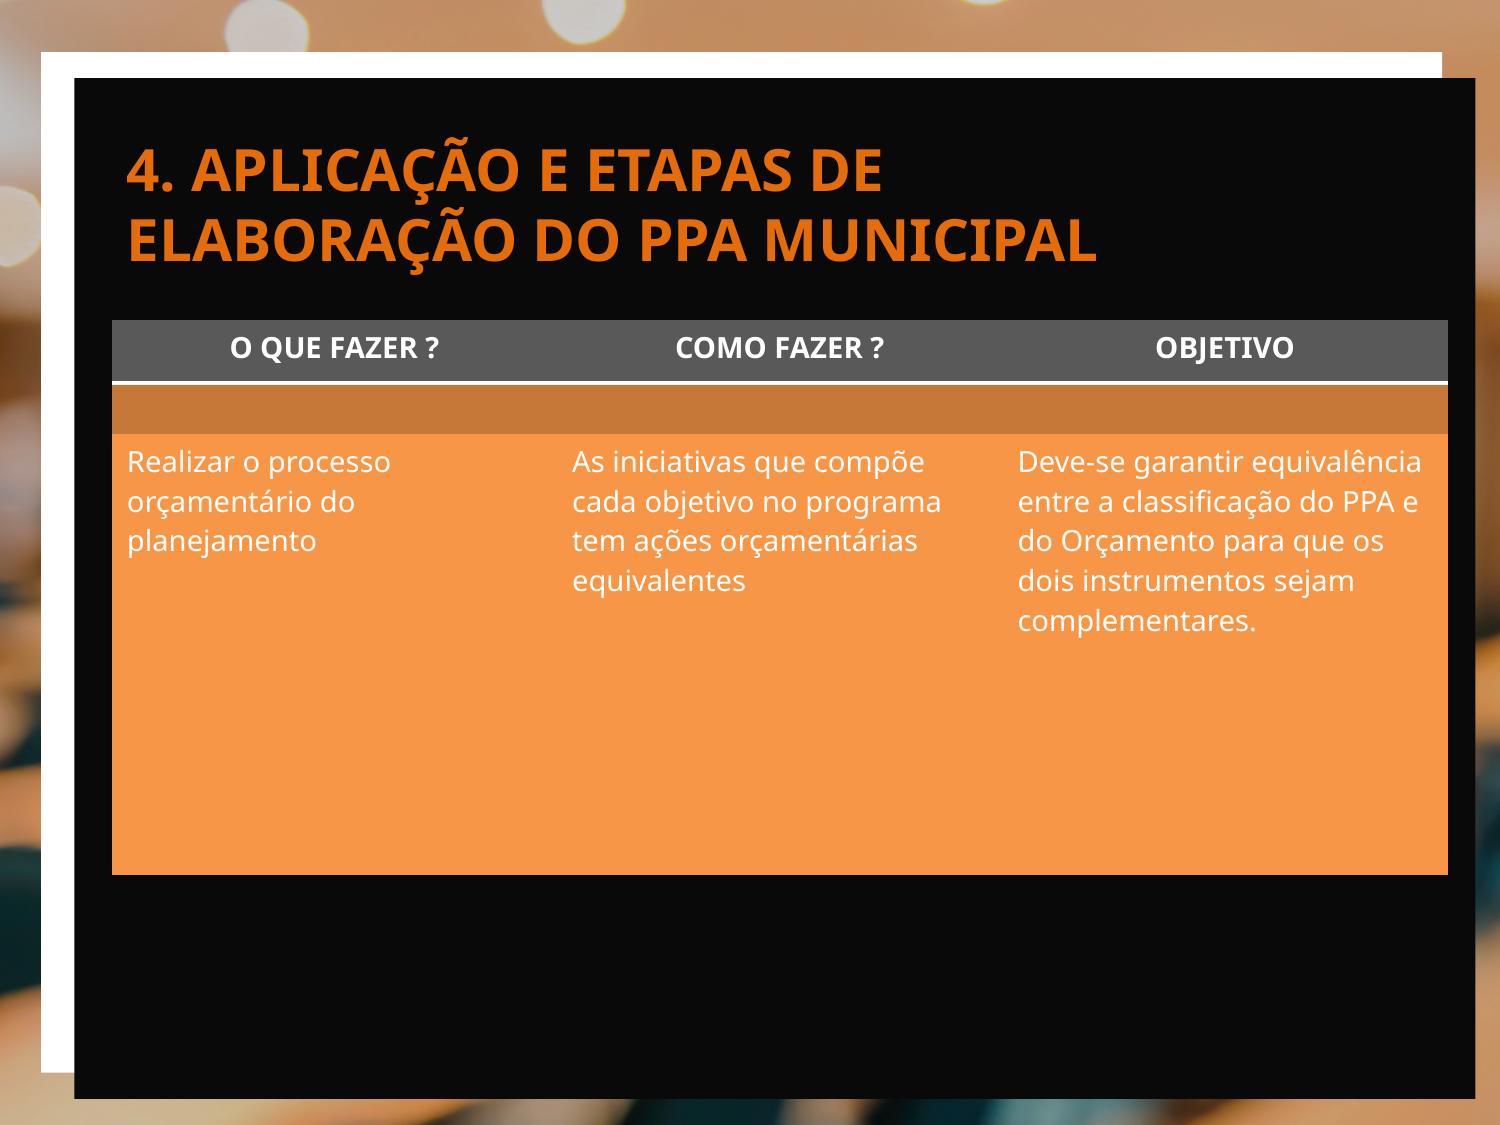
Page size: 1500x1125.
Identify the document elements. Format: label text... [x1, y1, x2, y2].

table_cell Deve-se garantir equivalência entre a classificação do PPA e do Orçamento para que os dois instrumentos sejam complementares. [1002, 434, 1448, 875]
picture [0, 0, 1500, 1125]
text_box 4. APLICAÇÃO E ETAPAS DE ELABORAÇÃO DO PPA MUNICIPAL [111, 126, 1279, 281]
table_cell As iniciativas que compõe cada objetivo no programa tem ações orçamentárias equivalentes [557, 434, 1002, 875]
table_header COMO FAZER ? [557, 320, 1002, 381]
table_cell [1002, 385, 1448, 434]
table_cell [112, 385, 557, 434]
table_cell [557, 385, 1002, 434]
table_header OBJETIVO [1002, 320, 1448, 381]
table_header O QUE FAZER ? [112, 320, 557, 381]
table_cell Realizar o processo orçamentário do planejamento [112, 434, 557, 875]
